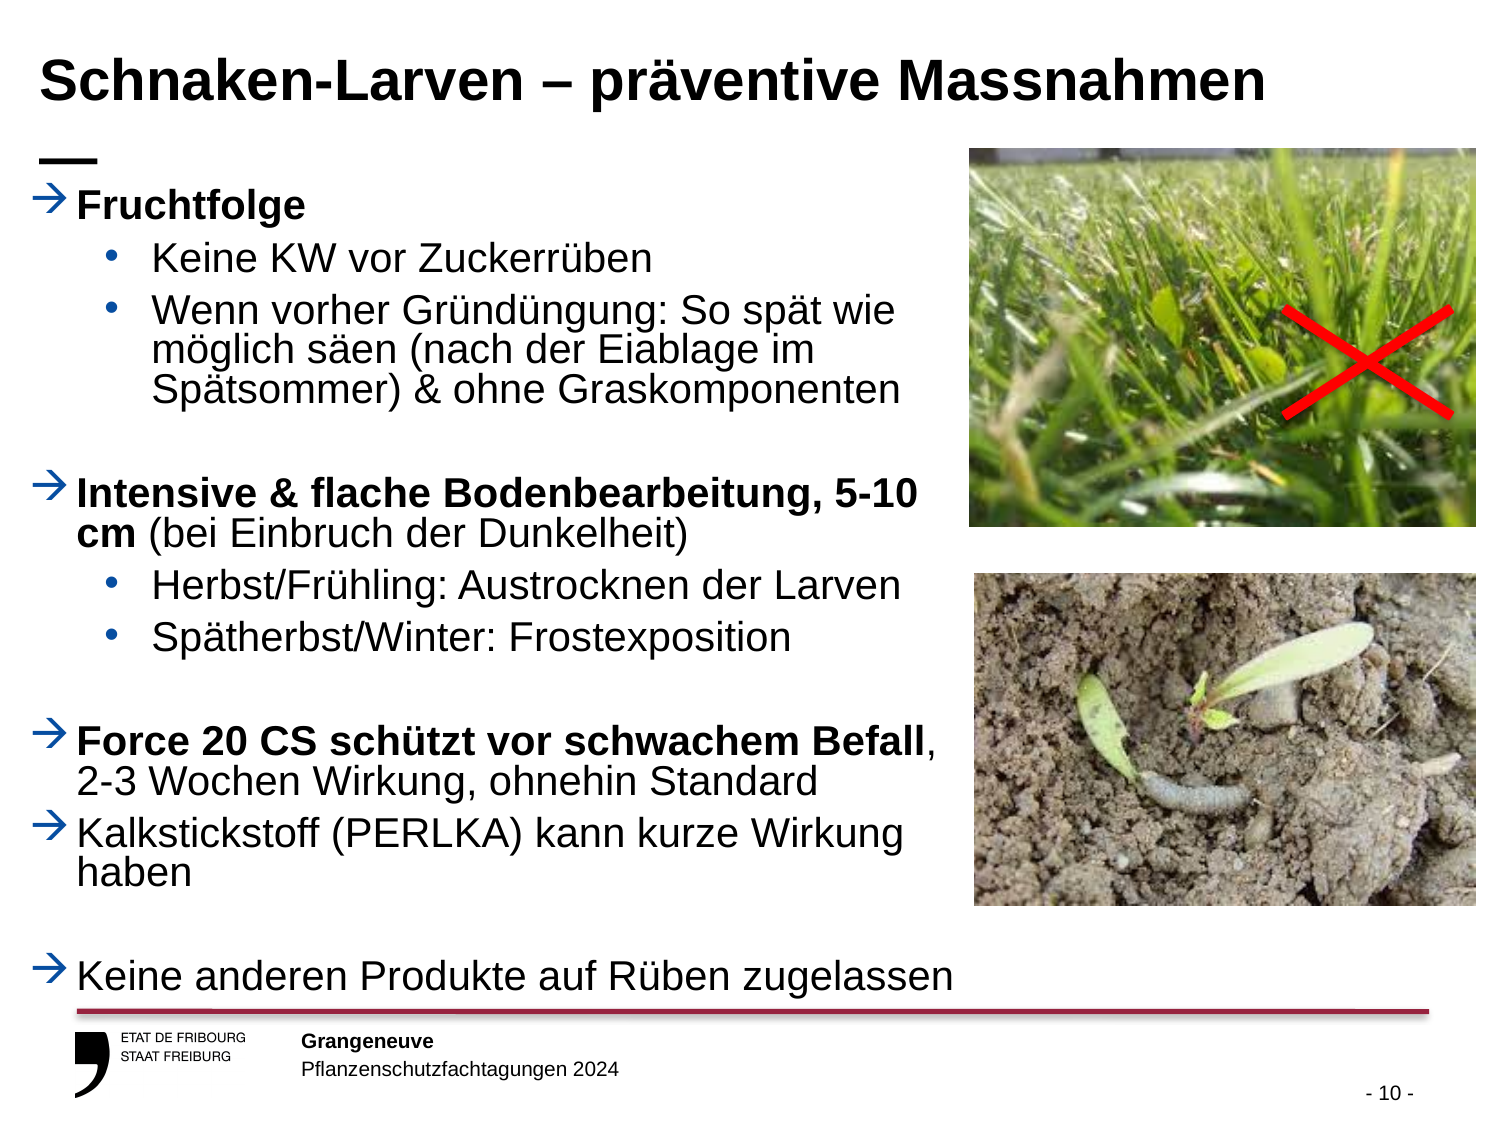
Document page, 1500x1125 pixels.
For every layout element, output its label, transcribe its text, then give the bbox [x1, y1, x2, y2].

picture [969, 147, 1476, 528]
text_box Fruchtfolge Keine KW vor Zuckerrüben Wenn vorher Gründüngung: So spät wie möglich säen (nach der Eiablage im Spätsommer) & ohne Graskomponenten Intensive & flache Bodenbearbeitung, 5-10 cm (bei Einbruch der Dunkelheit) Herbst/Frühling: Austrocknen der Larven Spätherbst/Winter: Frostexposition Force 20 CS schützt vor schwachem Befall, 2-3 Wochen Wirkung, ohnehin Standard Kalkstickstoff (PERLKA) kann kurze Wirkung haben Keine anderen Produkte auf Rüben zugelassen [29, 188, 979, 1000]
picture [75, 1032, 245, 1098]
picture [974, 572, 1476, 906]
text_box Schnaken-Larven – präventive Massnahmen — [24, 27, 1500, 190]
